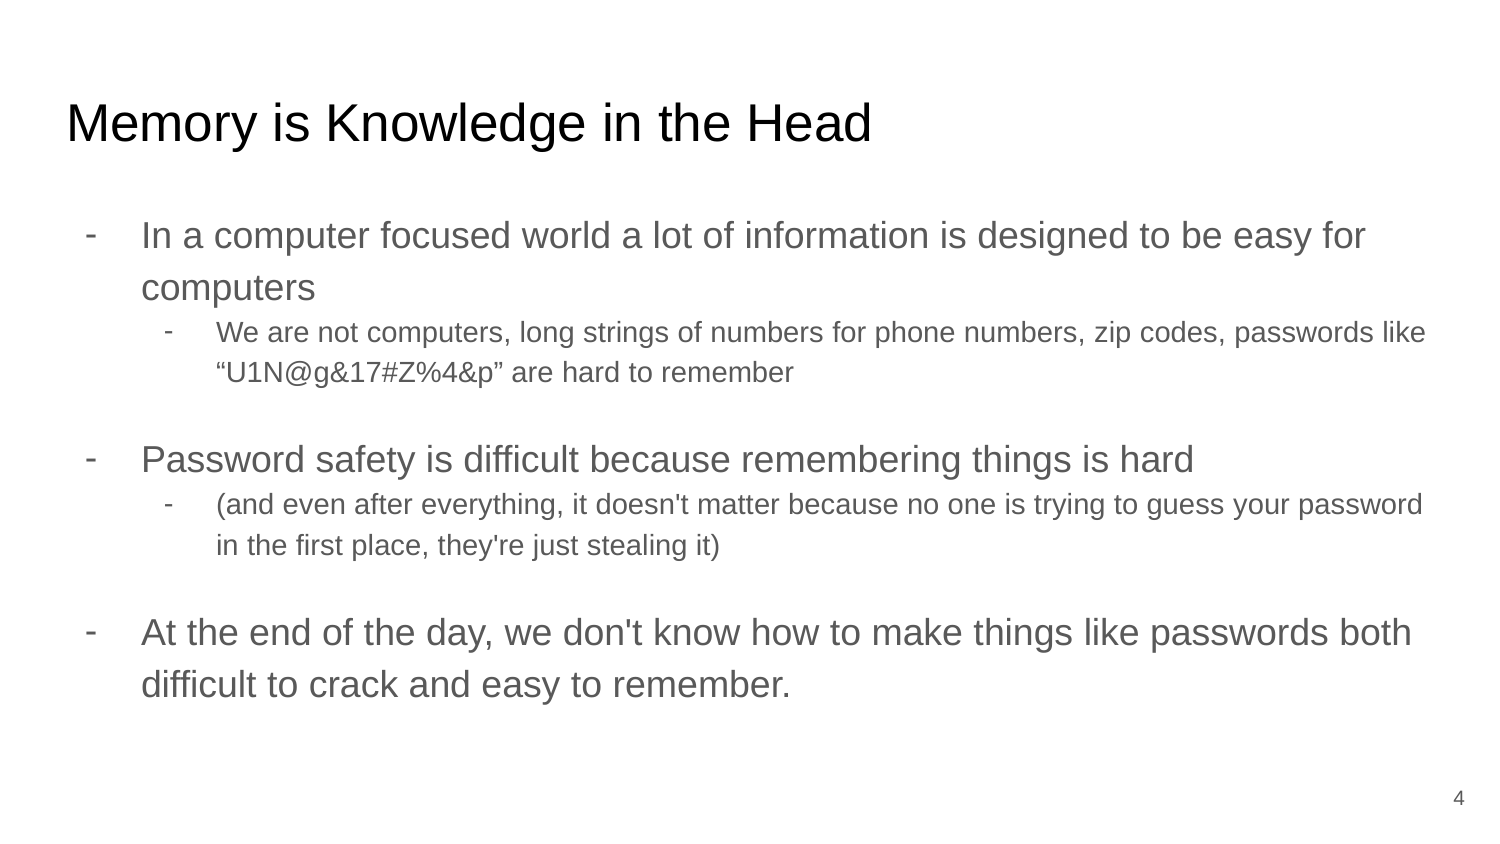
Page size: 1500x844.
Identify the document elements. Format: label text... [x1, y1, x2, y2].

slide_number ‹#› [1389, 764, 1480, 830]
list In a computer focused world a lot of information is designed to be easy for computers We are not computers, long strings of numbers for phone numbers, zip codes, passwords like “U1N@g&17#Z%4&p” are hard to remember Password safety is difficult because remembering things is hard (and even after everything, it doesn't matter because no one is trying to guess your password in the first place, they're just stealing it) At the end of the day, we don't know how to make things like passwords both difficult to crack and easy to remember. [51, 189, 1449, 750]
title Memory is Knowledge in the Head [51, 72, 1449, 167]
